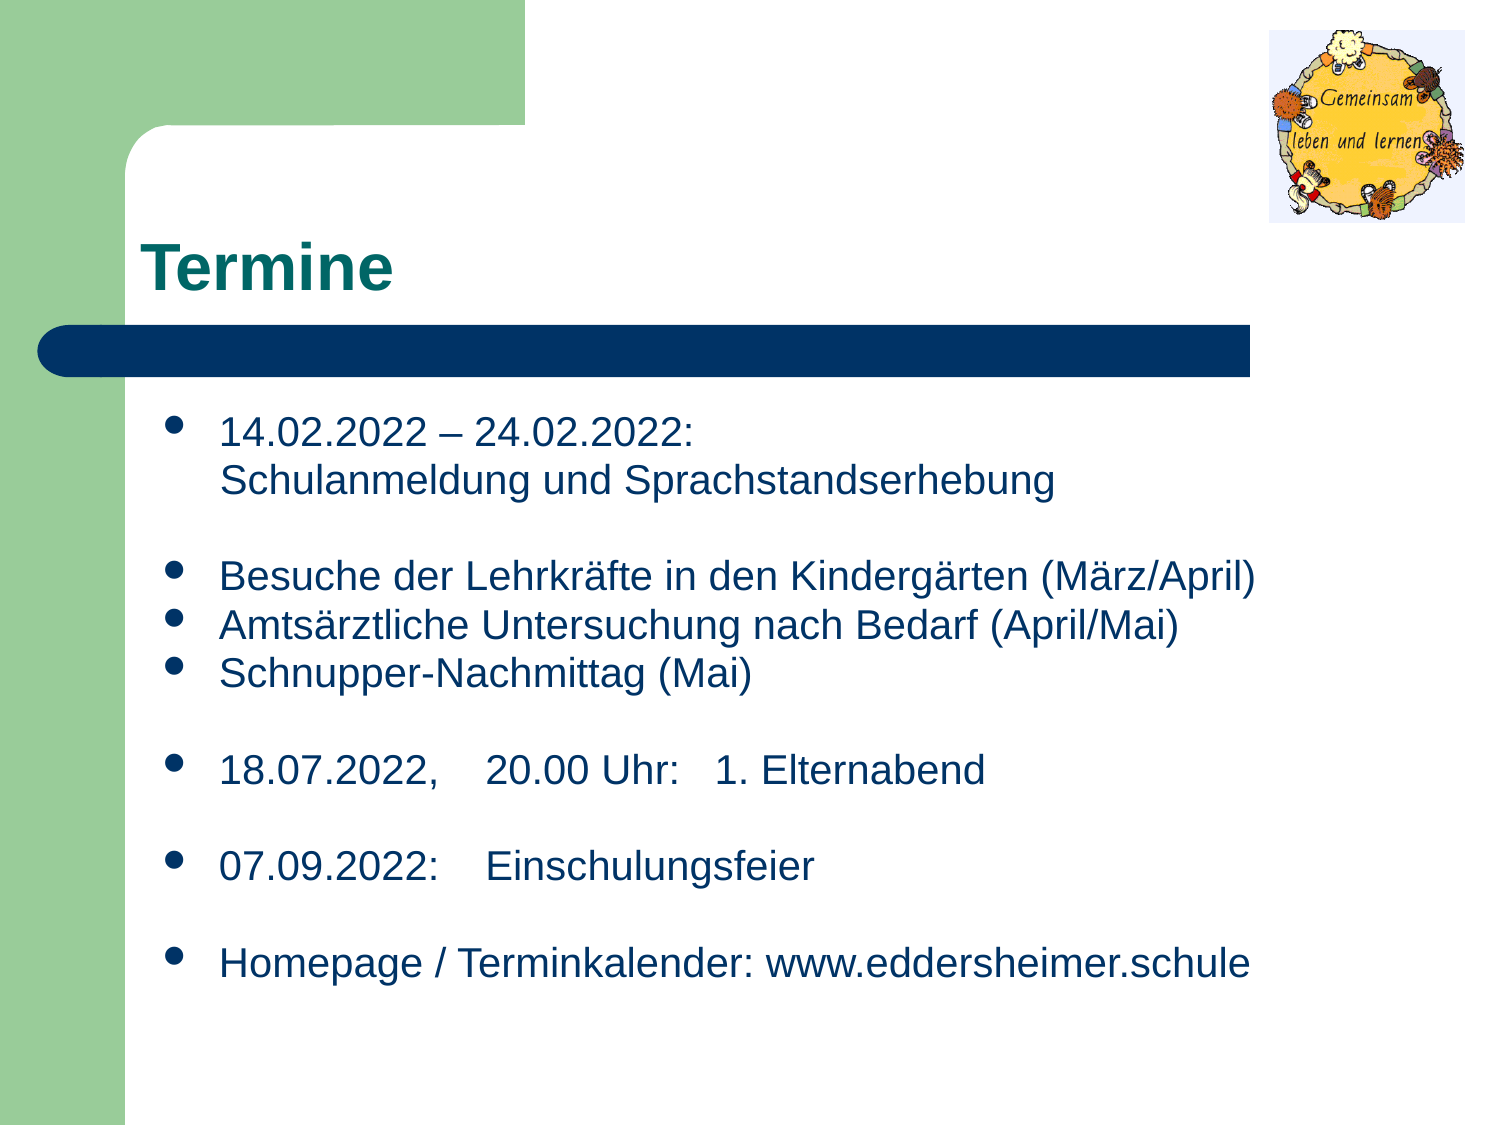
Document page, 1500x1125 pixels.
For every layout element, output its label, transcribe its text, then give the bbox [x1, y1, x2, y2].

list 14.02.2022 – 24.02.2022: Schulanmeldung und Sprachstandserhebung Besuche der Lehrkräfte in den Kindergärten (März/April) Amtsärztliche Untersuchung nach Bedarf (April/Mai) Schnupper-Nachmittag (Mai) 18.07.2022, 20.00 Uhr: 1. Elternabend 07.09.2022: Einschulungsfeier Homepage / Terminkalender: www.eddersheimer.schule [147, 406, 1425, 1047]
picture [1269, 30, 1466, 223]
title Termine [125, 125, 1425, 313]
